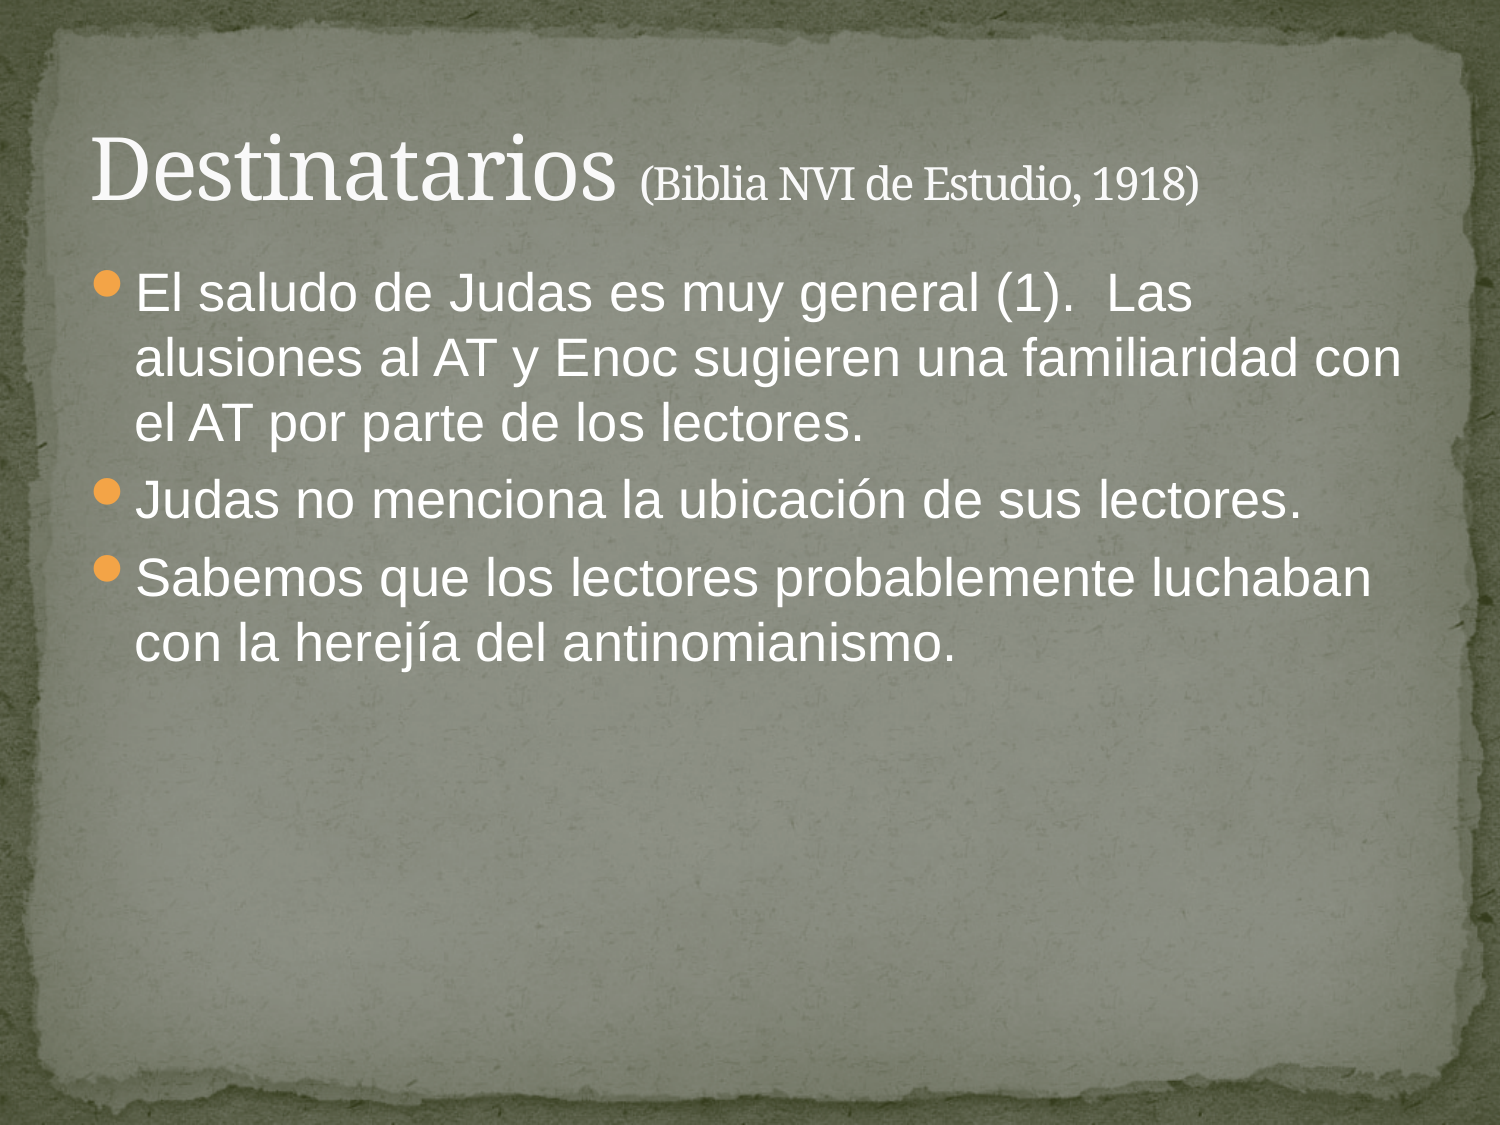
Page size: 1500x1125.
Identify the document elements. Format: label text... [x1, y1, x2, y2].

list El saludo de Judas es muy general (1). Las alusiones al AT y Enoc sugieren una familiaridad con el AT por parte de los lectores. Judas no menciona la ubicación de sus lectores. Sabemos que los lectores probablemente luchaban con la herejía del antinomianismo. [75, 249, 1425, 1000]
title Destinatarios (Biblia NVI de Estudio, 1918) [74, 24, 1425, 225]
